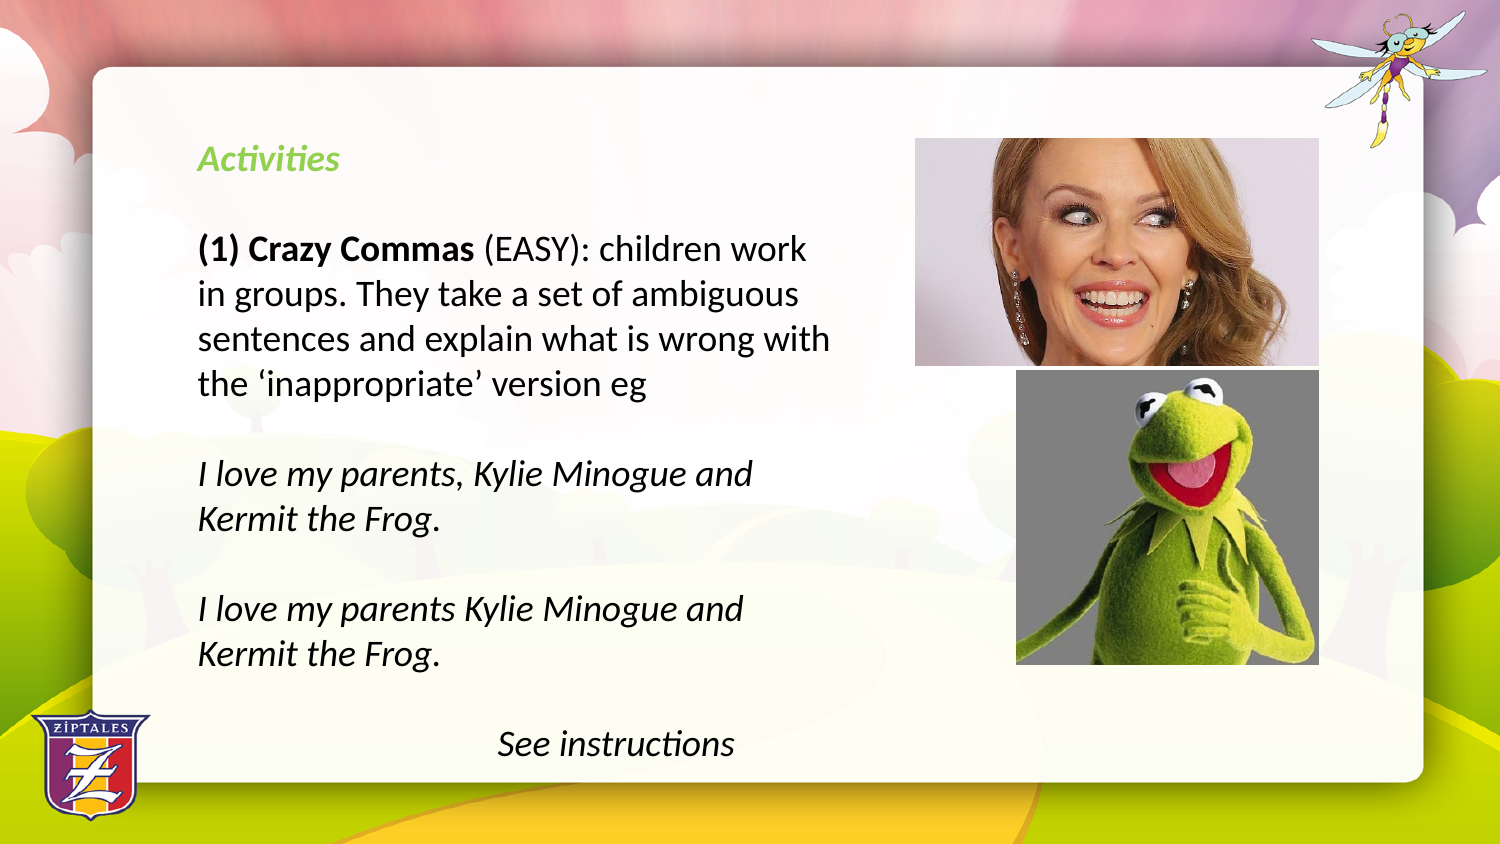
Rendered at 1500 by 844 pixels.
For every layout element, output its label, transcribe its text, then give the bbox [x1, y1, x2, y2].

text_box Activities (1) Crazy Commas (EASY): children work in groups. They take a set of ambiguous sentences and explain what is wrong with the ‘inappropriate’ version eg I love my parents, Kylie Minogue and Kermit the Frog. I love my parents Kylie Minogue and Kermit the Frog. See instructions [183, 126, 857, 817]
picture [0, 0, 1500, 844]
